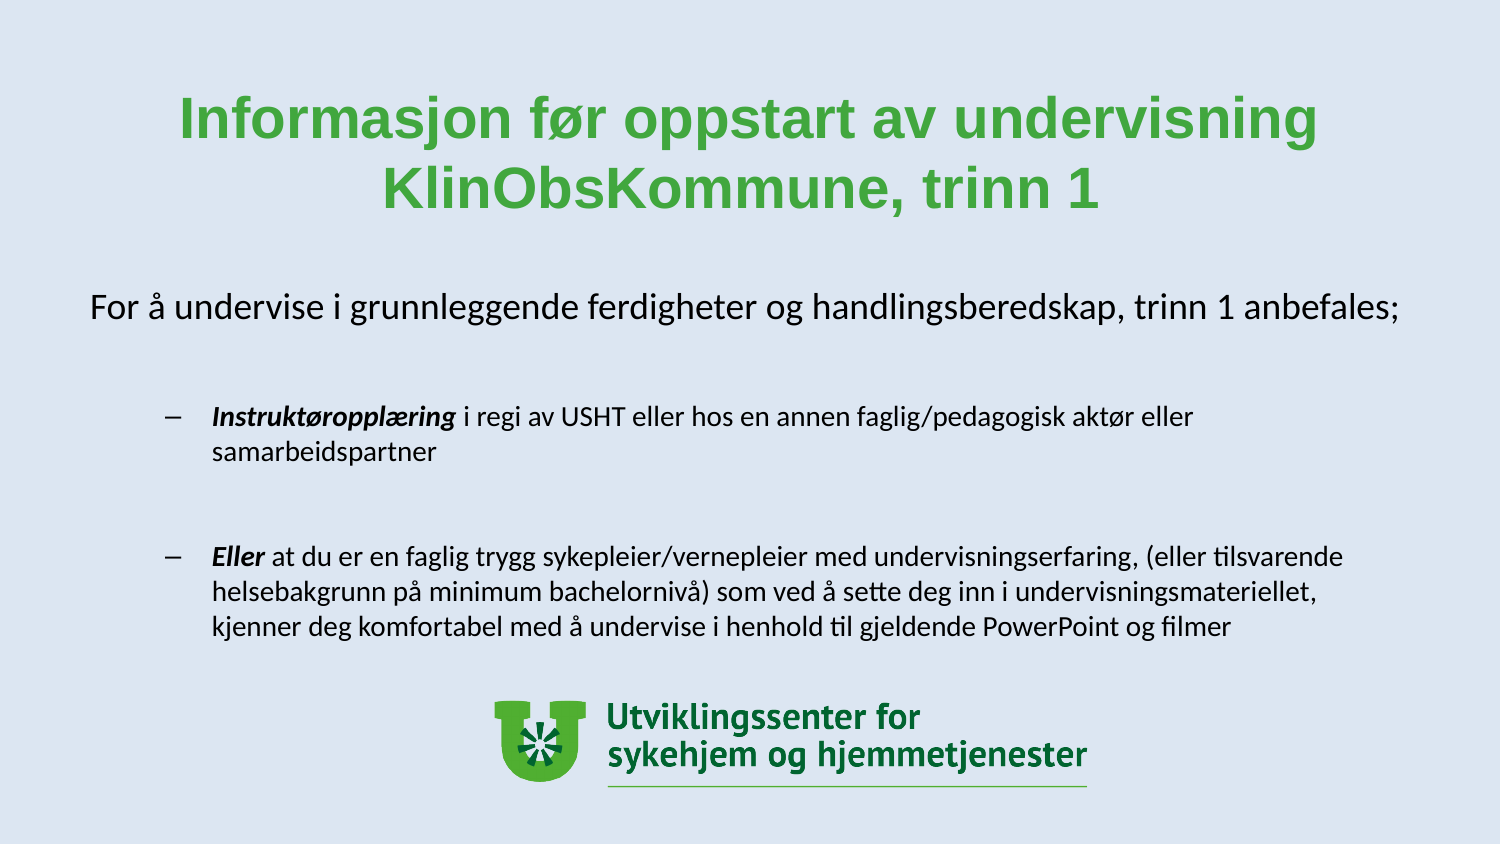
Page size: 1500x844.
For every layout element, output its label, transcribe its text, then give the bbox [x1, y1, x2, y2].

text_box Informasjon før oppstart av undervisning KlinObsKommune, trinn 1 [74, 78, 1425, 222]
list For å undervise i grunnleggende ferdigheter og handlingsberedskap, trinn 1 anbefales; Instruktøropplæring i regi av USHT eller hos en annen faglig/pedagogisk aktør eller samarbeidspartner Eller at du er en faglig trygg sykepleier/vernepleier med undervisningserfaring, (eller tilsvarende helsebakgrunn på minimum bachelornivå) som ved å sette deg inn i undervisningsmateriellet, kjenner deg komfortabel med å undervise i henhold til gjeldende PowerPoint og filmer [75, 274, 1425, 832]
picture [482, 695, 1101, 802]
